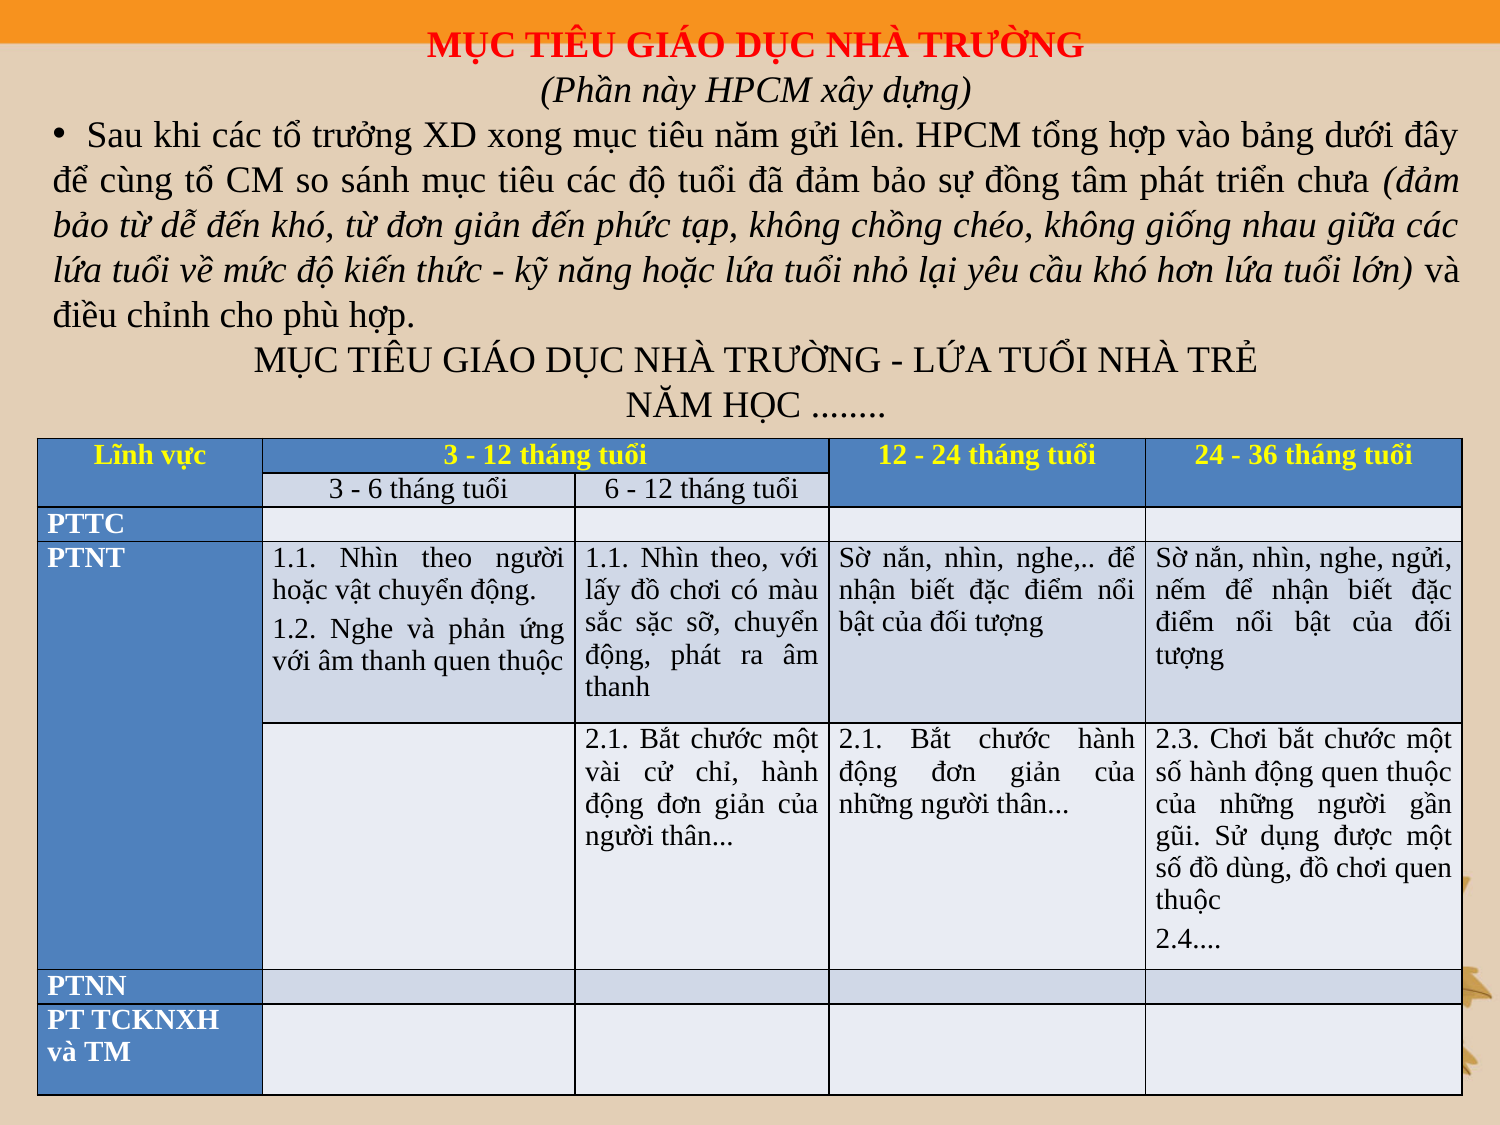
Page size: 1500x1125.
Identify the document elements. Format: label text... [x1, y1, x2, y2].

table_cell PTTC [38, 508, 262, 541]
table_cell 1.1. Nhìn theo, với lấy đồ chơi có màu sắc sặc sỡ, chuyển động, phát ra âm thanh [576, 542, 828, 722]
table_cell [1146, 508, 1461, 541]
table_cell [263, 724, 574, 969]
table_cell [1146, 970, 1461, 1003]
table_header 12 - 24 tháng tuổi [830, 439, 1145, 506]
table_header Lĩnh vực [38, 439, 262, 506]
picture [0, 0, 1500, 1125]
table_cell [576, 1005, 828, 1094]
table_header 3 - 12 tháng tuổi [263, 439, 828, 472]
table_cell Sờ nắn, nhìn, nghe, ngửi, nếm để nhận biết đặc điểm nổi bật của đối tượng [1146, 542, 1461, 722]
table_cell 2.3. Chơi bắt chước một số hành động quen thuộc của những người gần gũi. Sử dụng được một số đồ dùng, đồ chơi quen thuộc 2.4.... [1146, 724, 1461, 969]
table_header 24 - 36 tháng tuổi [1146, 439, 1461, 506]
table_cell [830, 508, 1145, 541]
table_cell 3 - 6 tháng tuổi [263, 474, 574, 506]
table_cell 2.1. Bắt chước hành động đơn giản của những người thân... [830, 724, 1145, 969]
table_cell PT TCKNXH và TM [38, 1005, 262, 1094]
table_cell 6 - 12 tháng tuổi [576, 474, 828, 506]
table_cell [1146, 1005, 1461, 1094]
table_cell [263, 970, 574, 1003]
table_cell [576, 508, 828, 541]
table_cell Sờ nắn, nhìn, nghe,.. để nhận biết đặc điểm nổi bật của đối tượng [830, 542, 1145, 722]
table_cell 1.1. Nhìn theo người hoặc vật chuyển động. 1.2. Nghe và phản ứng với âm thanh quen thuộc [263, 542, 574, 722]
table_cell PTNN [38, 970, 262, 1003]
table_cell [830, 1005, 1145, 1094]
table_cell 2.1. Bắt chước một vài cử chỉ, hành động đơn giản của người thân... [576, 724, 828, 969]
table_cell [263, 1005, 574, 1094]
table_cell [576, 970, 828, 1003]
table_cell [263, 508, 574, 541]
list MỤC TIÊU GIÁO DỤC NHÀ TRƯỜNG (Phần này HPCM xây dựng) Sau khi các tổ trưởng XD xong mục tiêu năm gửi lên. HPCM tổng hợp vào bảng dưới đây để cùng tổ CM so sánh mục tiêu các độ tuổi đã đảm bảo sự đồng tâm phát triển chưa (đảm bảo từ dễ đến khó, từ đơn giản đến phức tạp, không chồng chéo, không giống nhau giữa các lứa tuổi về mức độ kiến thức - kỹ năng hoặc lứa tuổi nhỏ lại yêu cầu khó hơn lứa tuổi lớn) và điều chỉnh cho phù hợp. MỤC TIÊU GIÁO DỤC NHÀ TRƯỜNG - LỨA TUỔI NHÀ TRẺ NĂM HỌC ........ [37, 12, 1475, 925]
table_cell PTNT [38, 542, 262, 969]
table_cell [830, 970, 1145, 1003]
